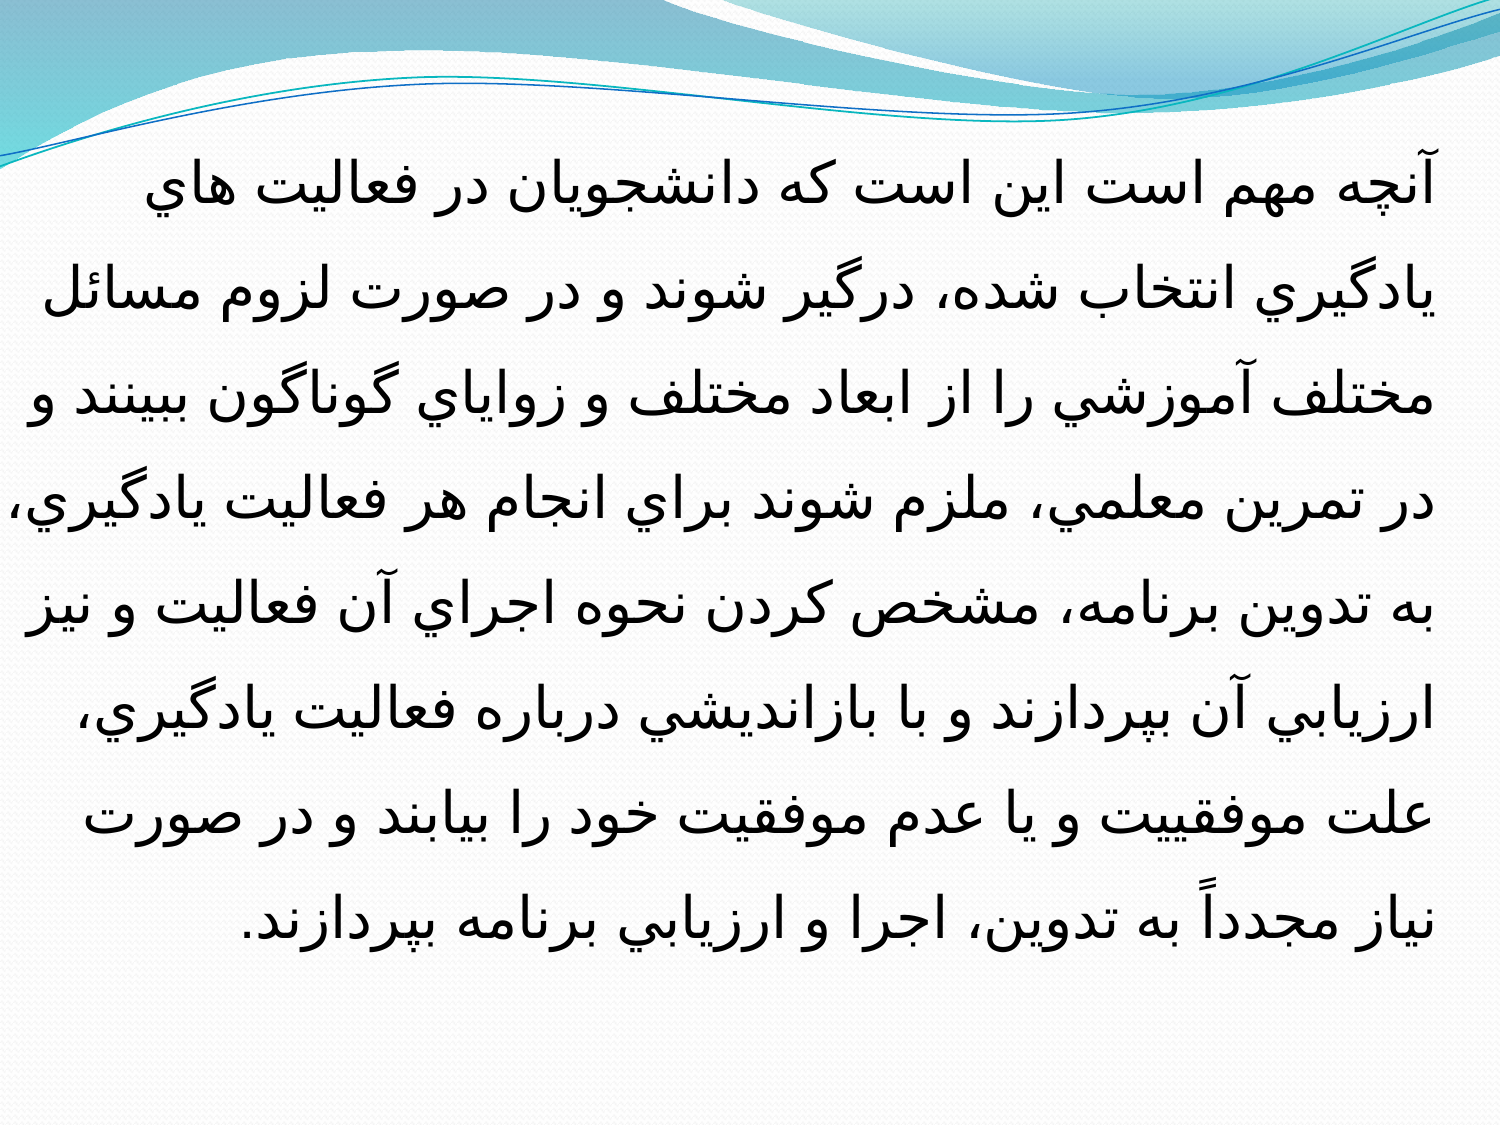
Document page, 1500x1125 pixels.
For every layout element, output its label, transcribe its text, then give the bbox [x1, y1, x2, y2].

title آنچه مهم است اين است كه دانشجويان در فعاليت هاي يادگيري انتخاب شده، درگير شوند و در صورت لزوم مسائل مختلف آموزشي را از ابعاد مختلف و زواياي گوناگون ببينند و در تمرين معلمي، ملزم شوند براي انجام هر فعاليت يادگيري، به تدوين برنامه، مشخص كردن نحوه اجراي آن فعاليت و نيز ارزيابي آن بپردازند و با بازانديشي درباره فعاليت يادگيري، علت موفقييت و يا عدم موفقيت خود را بيابند و در صورت نياز مجدداً به تدوين، اجرا و ارزيابي برنامه بپردازند. [0, 115, 1438, 950]
